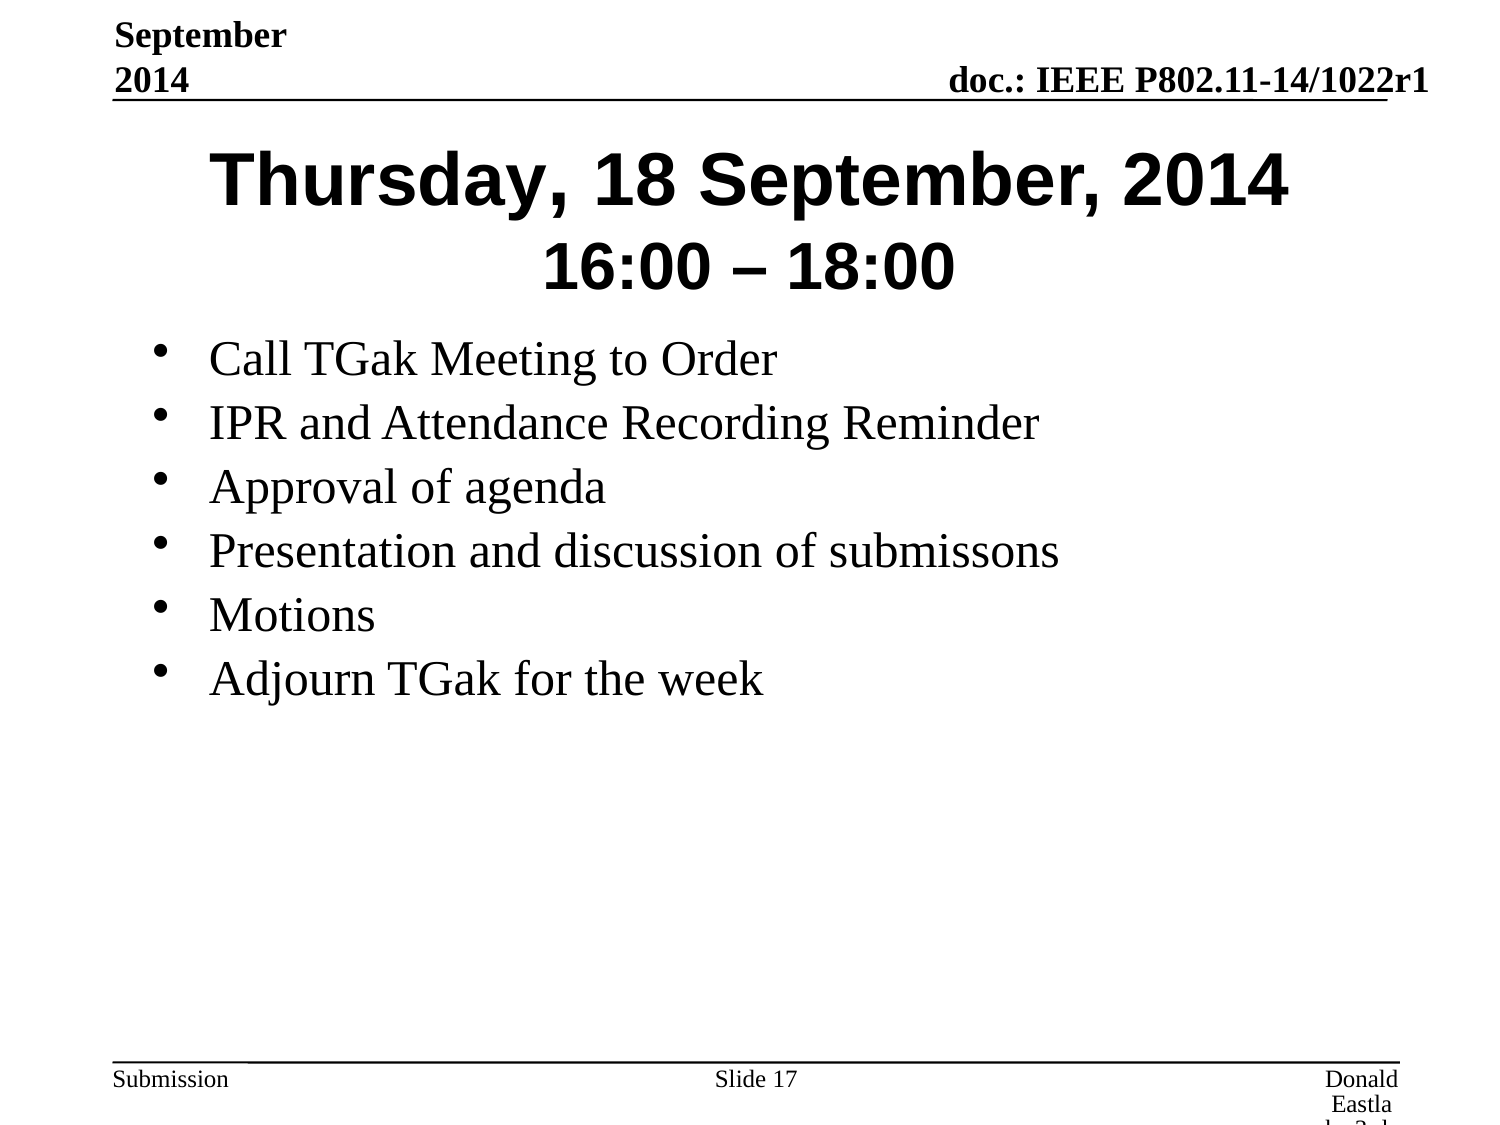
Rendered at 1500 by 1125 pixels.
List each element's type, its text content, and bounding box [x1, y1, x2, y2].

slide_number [114, 54, 290, 100]
footer Donald Eastlake 3rd, Huawei Technologies [1325, 1062, 1402, 1093]
title Thursday, 18 September, 2014 16:00 – 18:00 [112, 112, 1388, 313]
slide_number Slide 17 [712, 1063, 800, 1093]
list Call TGak Meeting to Order IPR and Attendance Recording Reminder Approval of agenda Presentation and discussion of submissons Motions Adjourn TGak for the week [137, 324, 1388, 1063]
